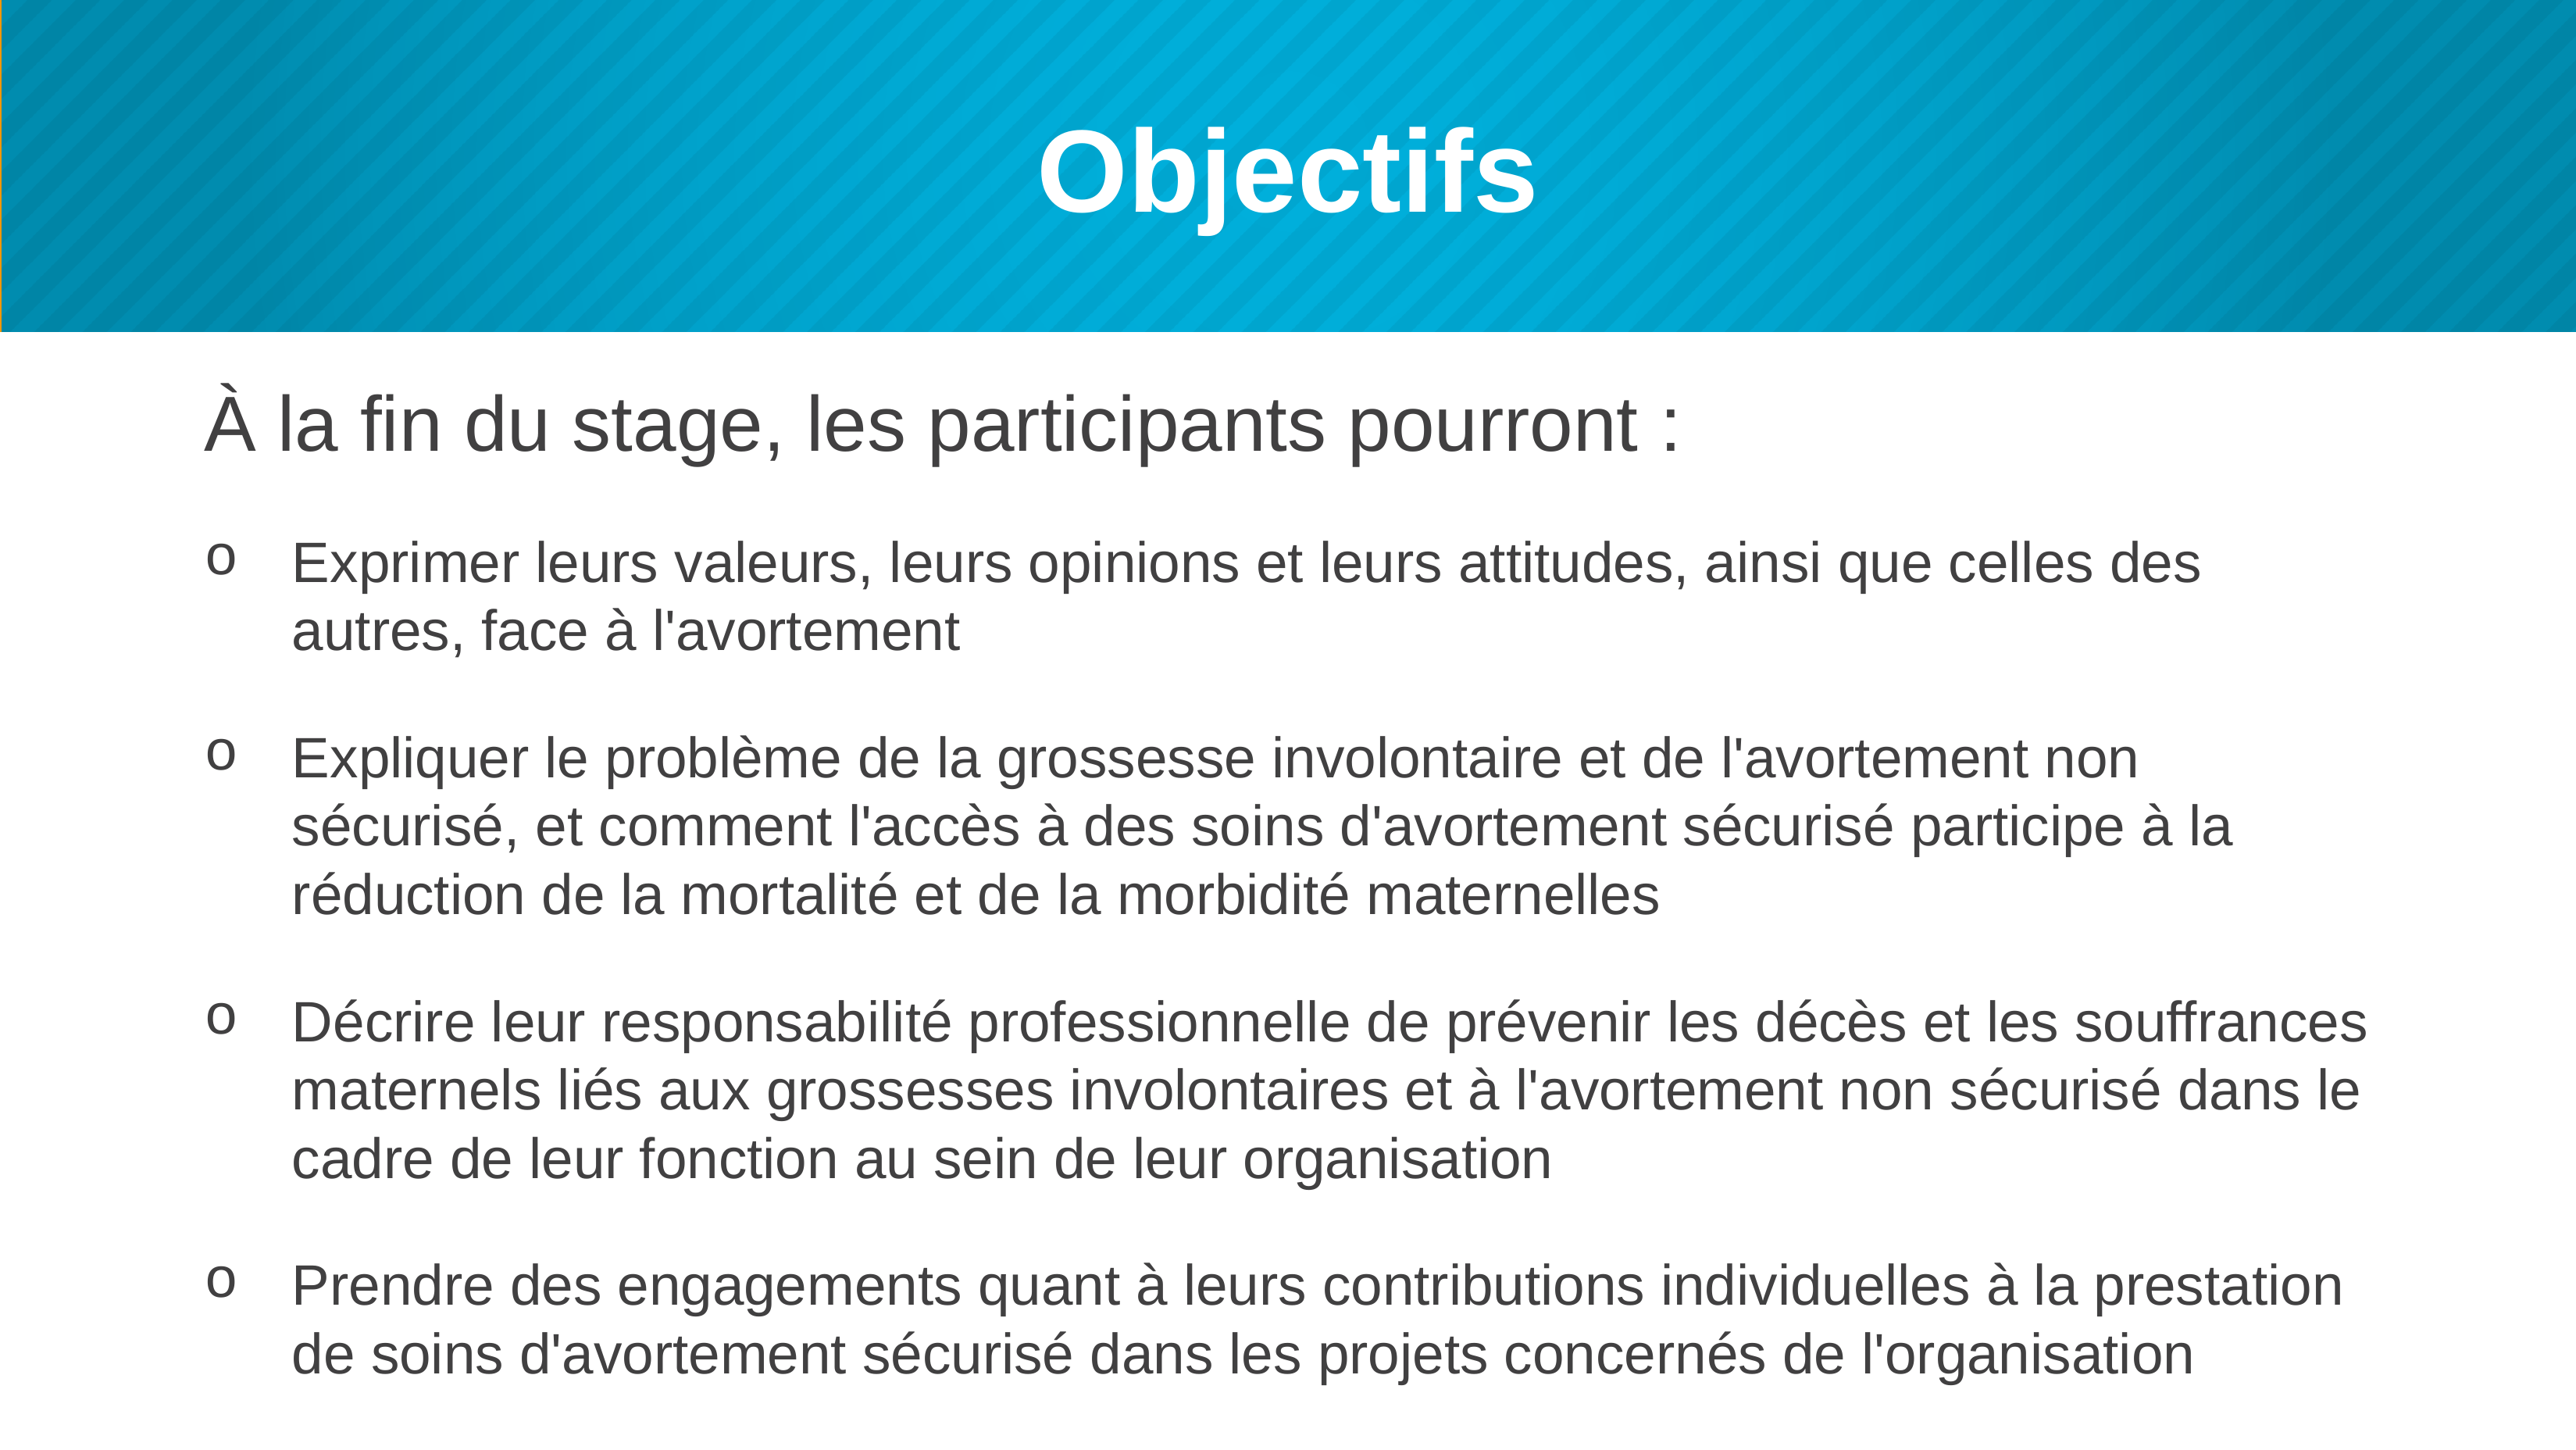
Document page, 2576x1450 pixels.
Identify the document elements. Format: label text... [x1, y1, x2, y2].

list À la fin du stage, les participants pourront : Exprimer leurs valeurs, leurs opinions et leurs attitudes, ainsi que celles des autres, face à l'avortement Expliquer le problème de la grossesse involontaire et de l'avortement non sécurisé, et comment l'accès à des soins d'avortement sécurisé participe à la réduction de la mortalité et de la morbidité maternelles Décrire leur responsabilité professionnelle de prévenir les décès et les souffrances maternels liés aux grossesses involontaires et à l'avortement non sécurisé dans le cadre de leur fonction au sein de leur organisation Prendre des engagements quant à leurs contributions individuelles à la prestation de soins d'avortement sécurisé dans les projets concernés de l'organisation [204, 373, 2382, 1395]
title Objectifs [350, 94, 2225, 237]
